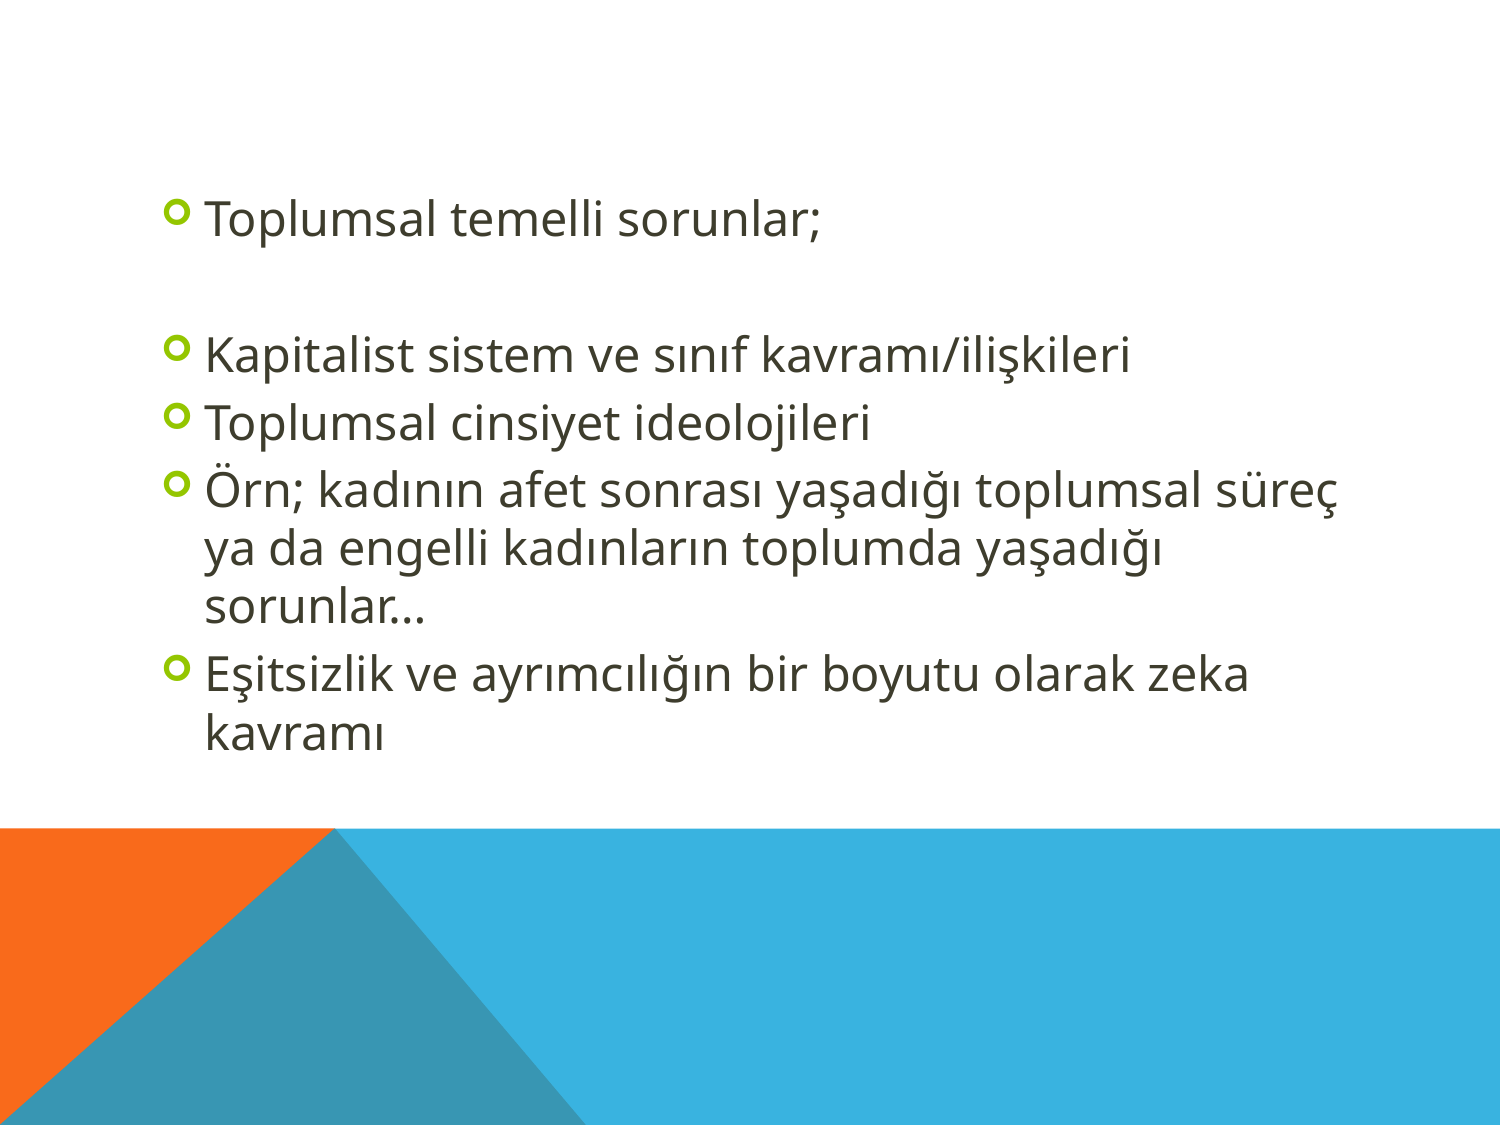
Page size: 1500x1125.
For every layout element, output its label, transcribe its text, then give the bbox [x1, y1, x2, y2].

list Toplumsal temelli sorunlar; Kapitalist sistem ve sınıf kavramı/ilişkileri Toplumsal cinsiyet ideolojileri Örn; kadının afet sonrası yaşadığı toplumsal süreç ya da engelli kadınların toplumda yaşadığı sorunlar… Eşitsizlik ve ayrımcılığın bir boyutu olarak zeka kavramı [135, 180, 1369, 768]
